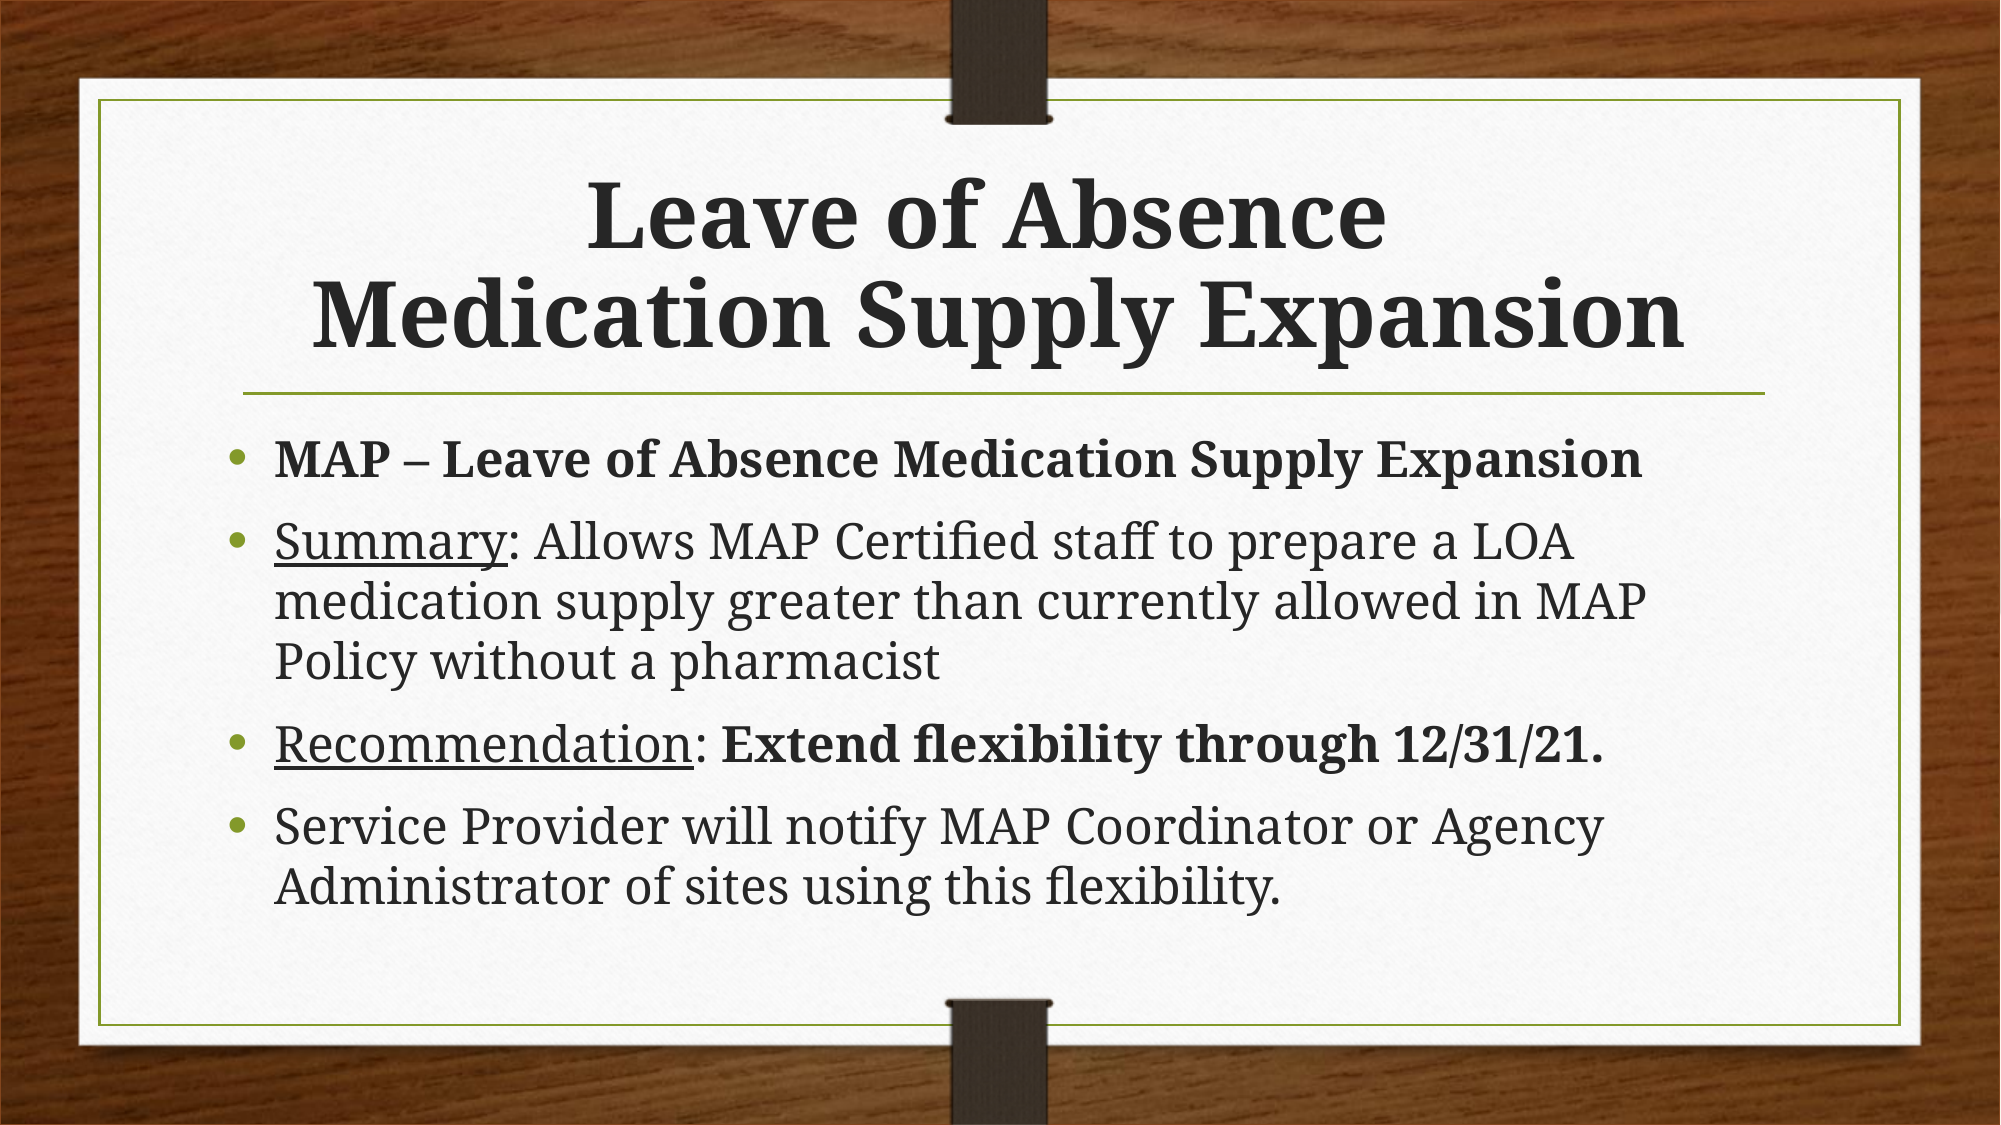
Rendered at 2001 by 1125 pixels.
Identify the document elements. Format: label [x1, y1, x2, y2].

text_box [0, 0, 2000, 1125]
